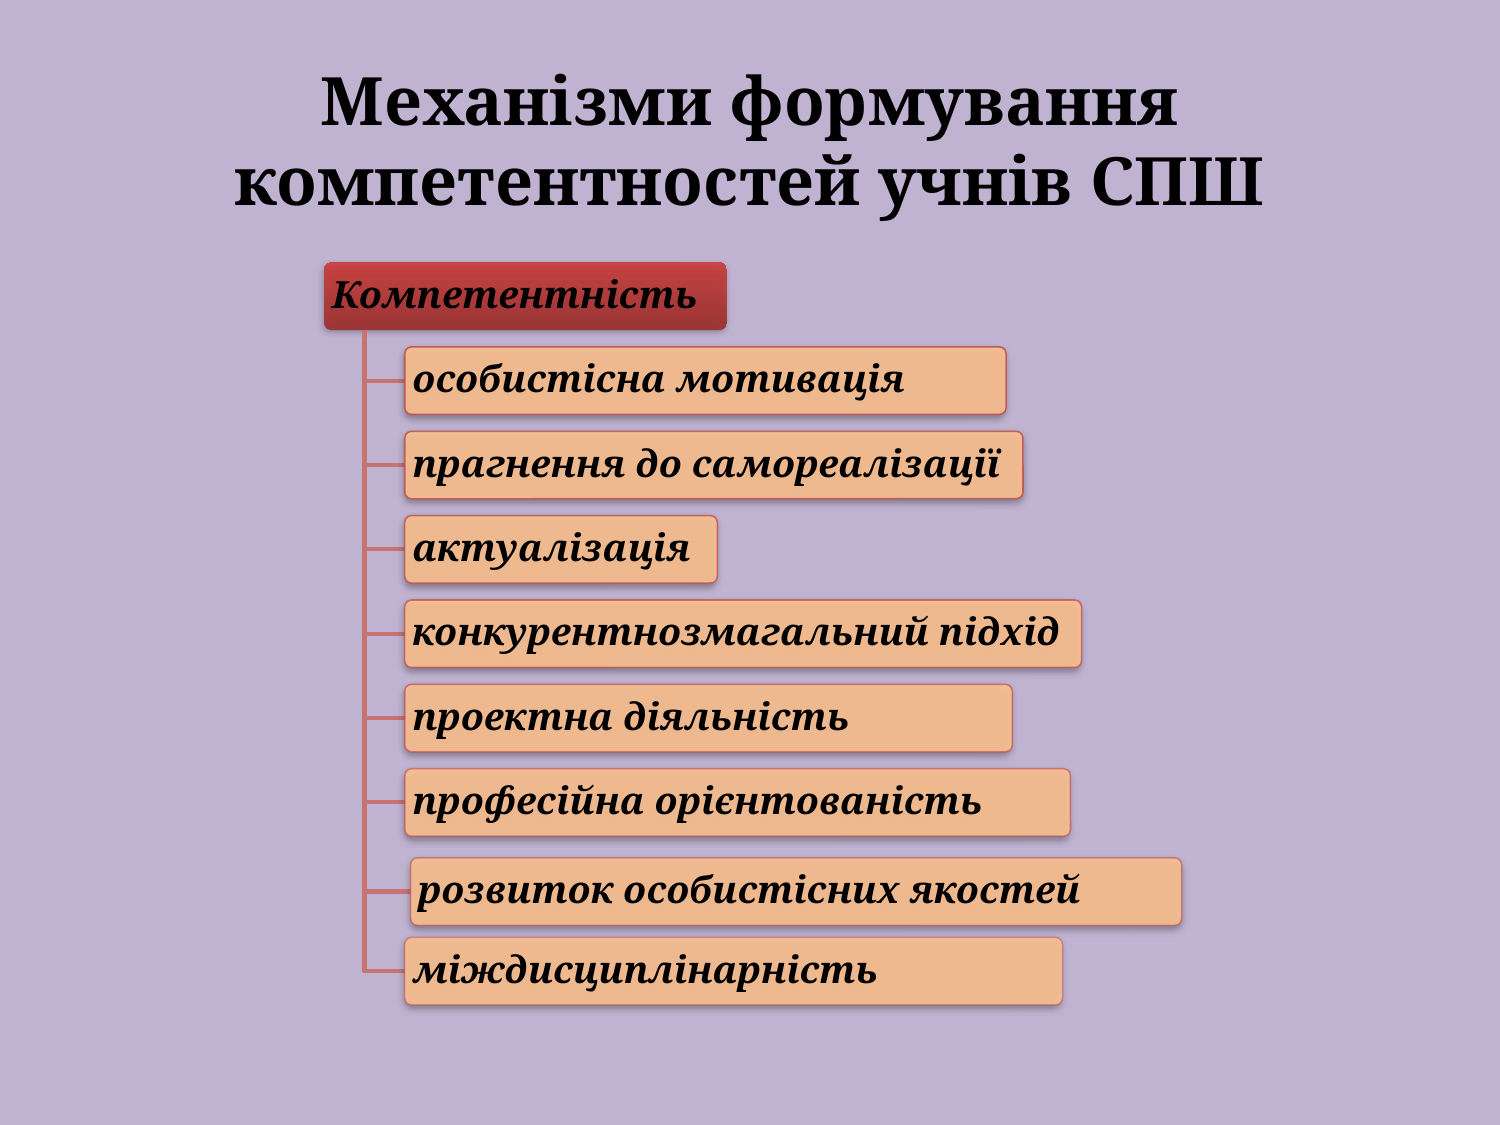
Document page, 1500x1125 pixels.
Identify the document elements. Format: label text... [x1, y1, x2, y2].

title Механізми формування компетентностей учнів СПШ [75, 45, 1425, 233]
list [74, 262, 1426, 1006]
